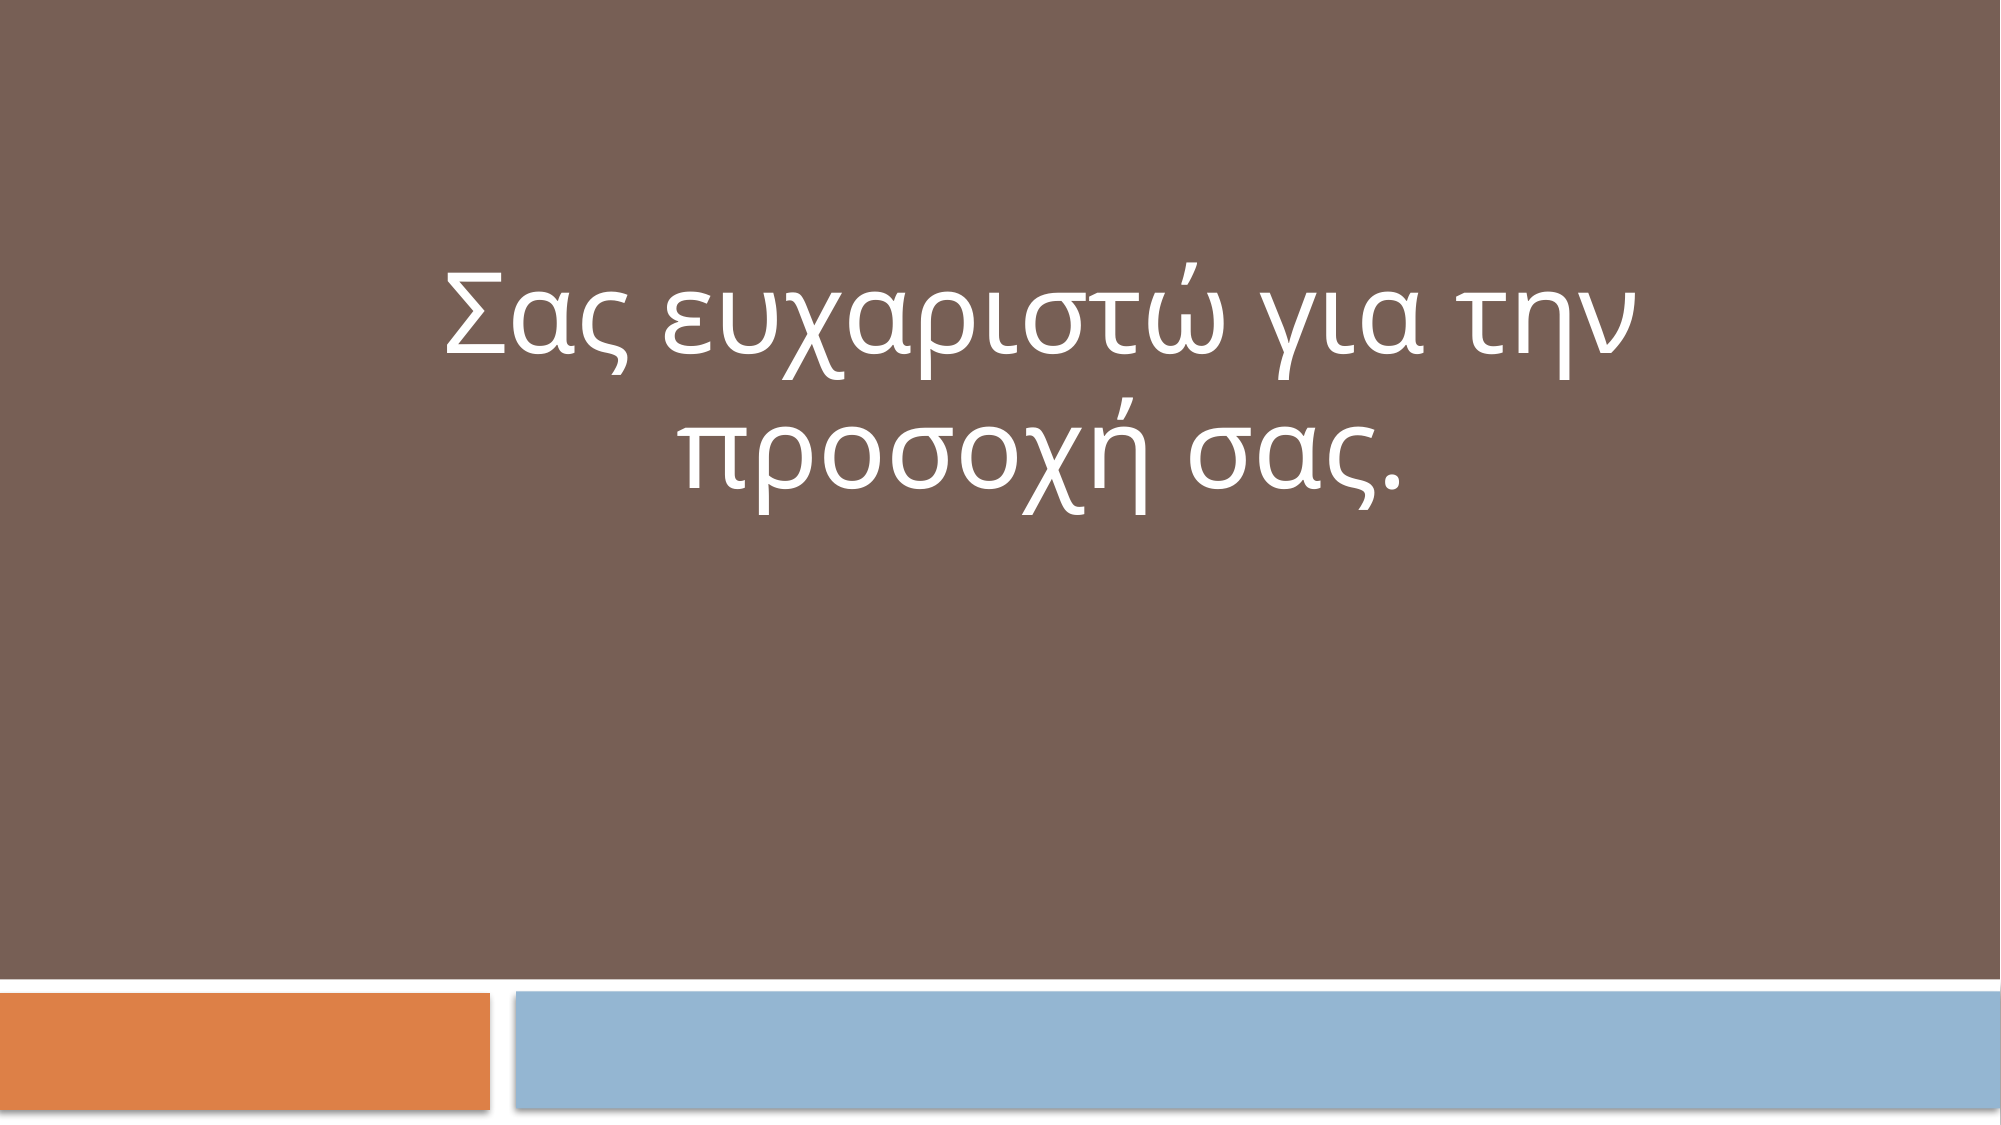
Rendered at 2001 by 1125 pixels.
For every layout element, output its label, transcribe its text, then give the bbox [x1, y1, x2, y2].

text_box Σας ευχαριστώ για την προσοχή σας. [363, 234, 1721, 519]
